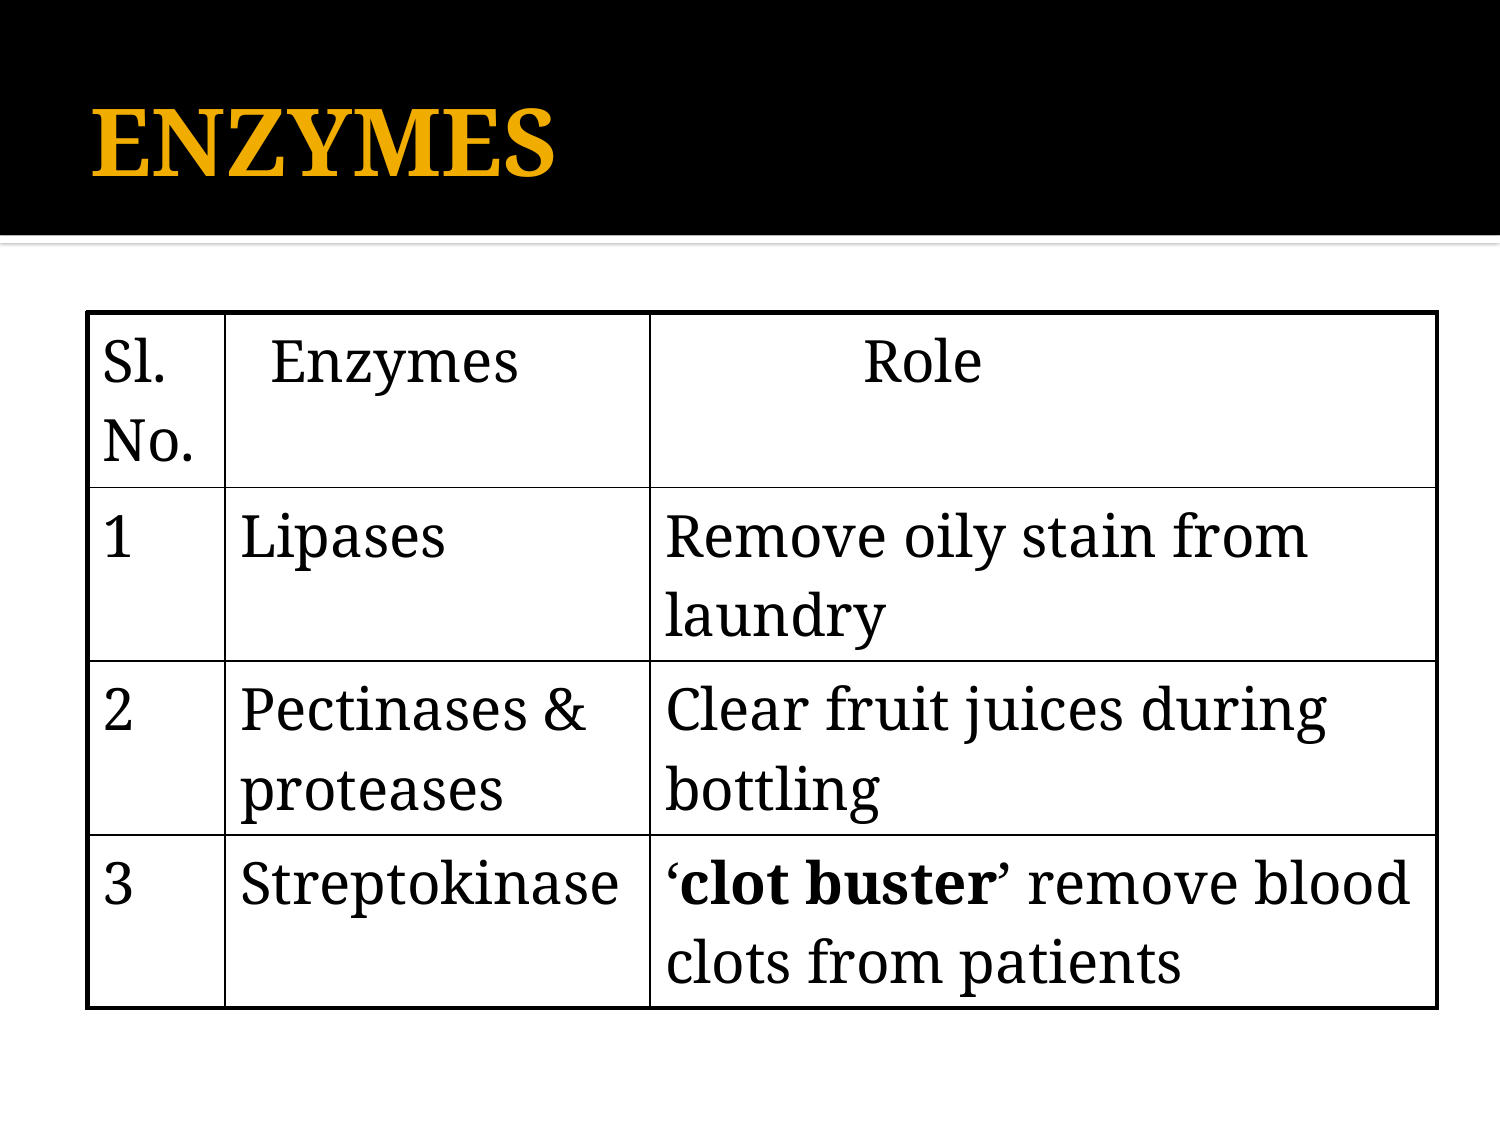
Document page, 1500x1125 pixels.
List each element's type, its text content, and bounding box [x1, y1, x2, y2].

table_cell Streptokinase [226, 836, 649, 1006]
title ENZYMES [75, 45, 1425, 233]
table_cell Remove oily stain from laundry [651, 488, 1435, 660]
table_cell Pectinases & proteases [226, 662, 649, 834]
table_cell Clear fruit juices during bottling [651, 662, 1435, 834]
table_cell ‘clot buster’ remove blood clots from patients [651, 836, 1435, 1006]
table_header Role [651, 315, 1435, 487]
table_header Sl. No. [90, 315, 224, 487]
table_header Enzymes [226, 315, 649, 487]
table_cell 3 [90, 836, 224, 1006]
table_cell Lipases [226, 488, 649, 660]
table_cell 2 [90, 662, 224, 834]
table_cell 1 [90, 488, 224, 660]
